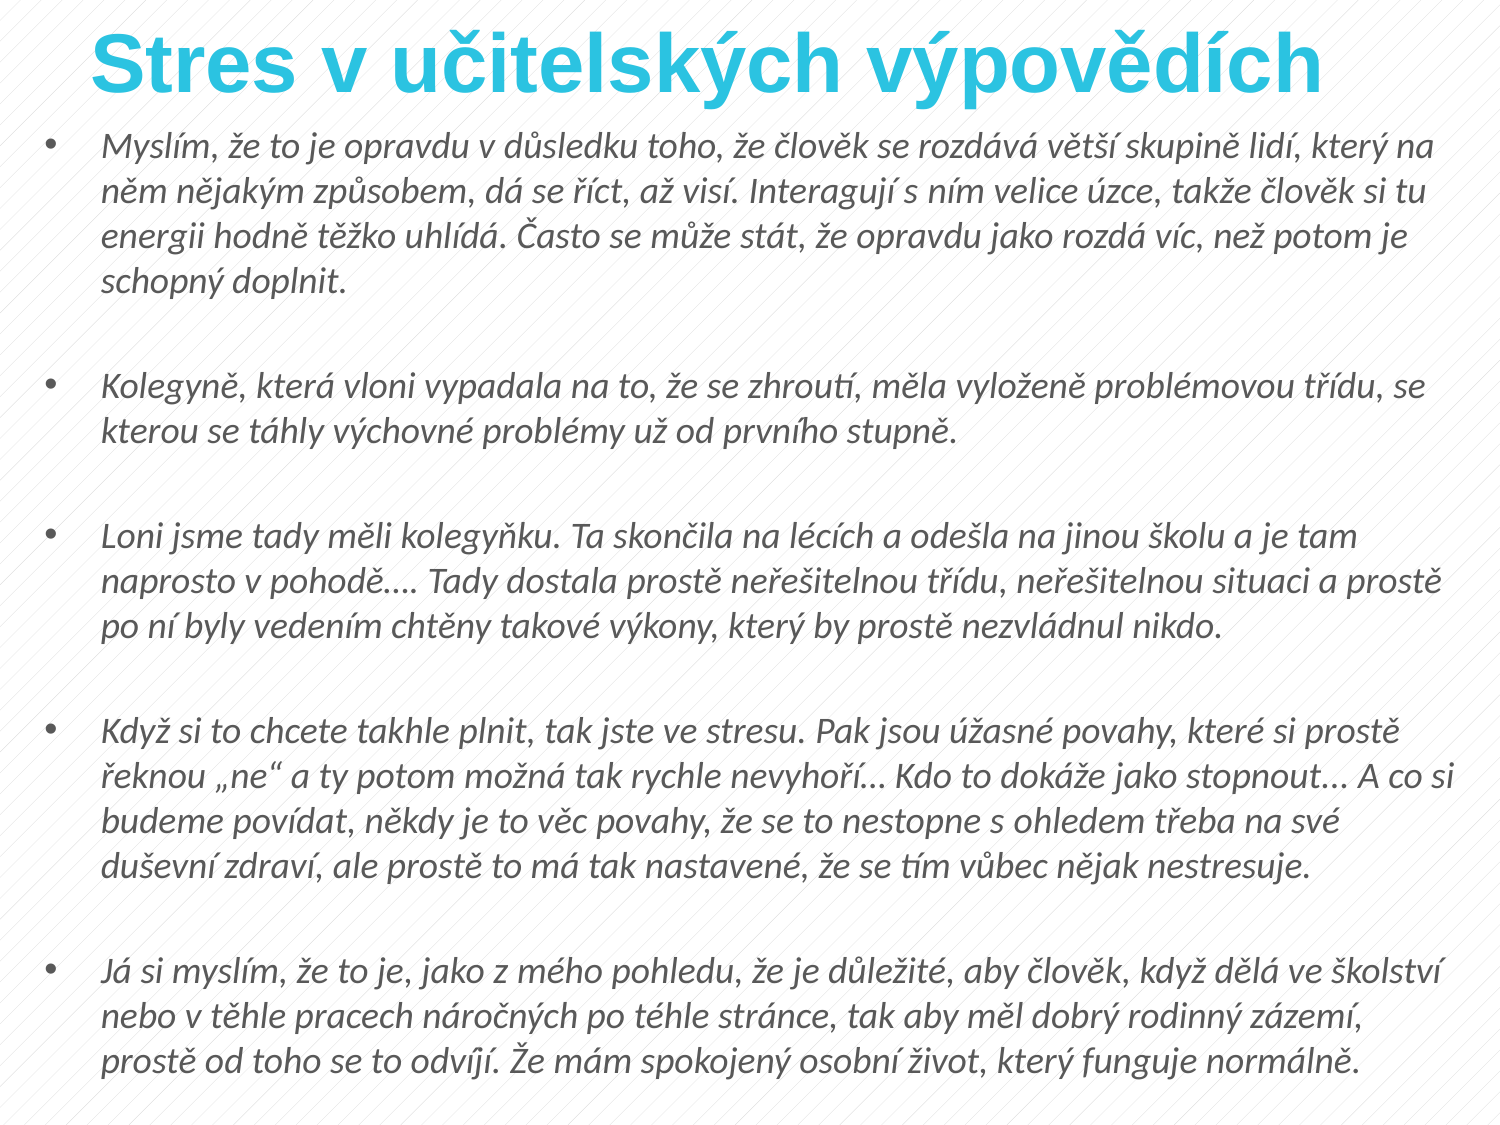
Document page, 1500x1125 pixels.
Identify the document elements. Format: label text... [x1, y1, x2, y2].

list Myslím, že to je opravdu v důsledku toho, že člověk se rozdává větší skupině lidí, který na něm nějakým způsobem, dá se říct, až visí. Interagují s ním velice úzce, takže člověk si tu energii hodně těžko uhlídá. Často se může stát, že opravdu jako rozdá víc, než potom je schopný doplnit. Kolegyně, která vloni vypadala na to, že se zhroutí, měla vyloženě problémovou třídu, se kterou se táhly výchovné problémy už od prvního stupně. Loni jsme tady měli kolegyňku. Ta skončila na lécích a odešla na jinou školu a je tam naprosto v pohodě…. Tady dostala prostě neřešitelnou třídu, neřešitelnou situaci a prostě po ní byly vedením chtěny takové výkony, který by prostě nezvládnul nikdo. Když si to chcete takhle plnit, tak jste ve stresu. Pak jsou úžasné povahy, které si prostě řeknou „ne“ a ty potom možná tak rychle nevyhoří… Kdo to dokáže jako stopnout... A co si budeme povídat, někdy je to věc povahy, že se to nestopne s ohledem třeba na své duševní zdraví, ale prostě to má tak nastavené, že se tím vůbec nějak nestresuje. Já si myslím, že to je, jako z mého pohledu, že je důležité, aby člověk, když dělá ve školství nebo v těhle pracech náročných po téhle stránce, tak aby měl dobrý rodinný zázemí, prostě od toho se to odvíjí. Že mám spokojený osobní život, který funguje normálně. [29, 113, 1471, 1125]
title Stres v učitelských výpovědích [75, 19, 1425, 100]
